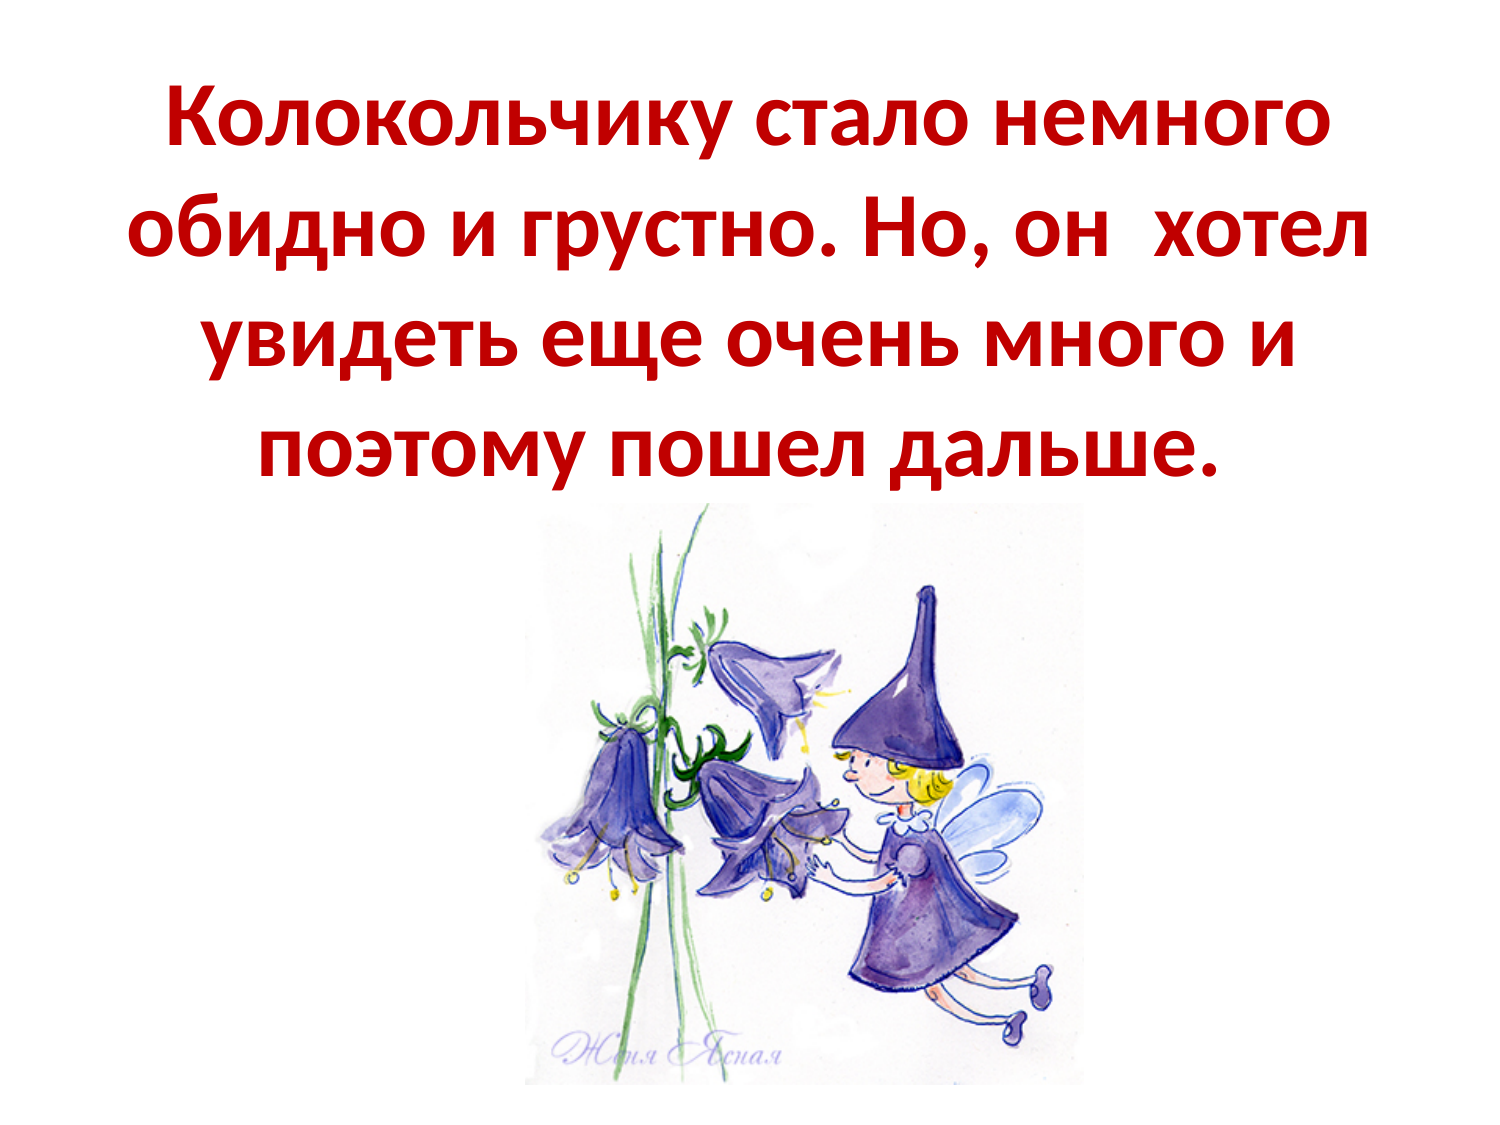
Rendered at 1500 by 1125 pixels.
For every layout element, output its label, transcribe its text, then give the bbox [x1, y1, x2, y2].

picture [525, 503, 1084, 1085]
title Колокольчику стало немного обидно и грустно. Но, он хотел увидеть еще очень много и поэтому пошел дальше. [75, 45, 1425, 504]
